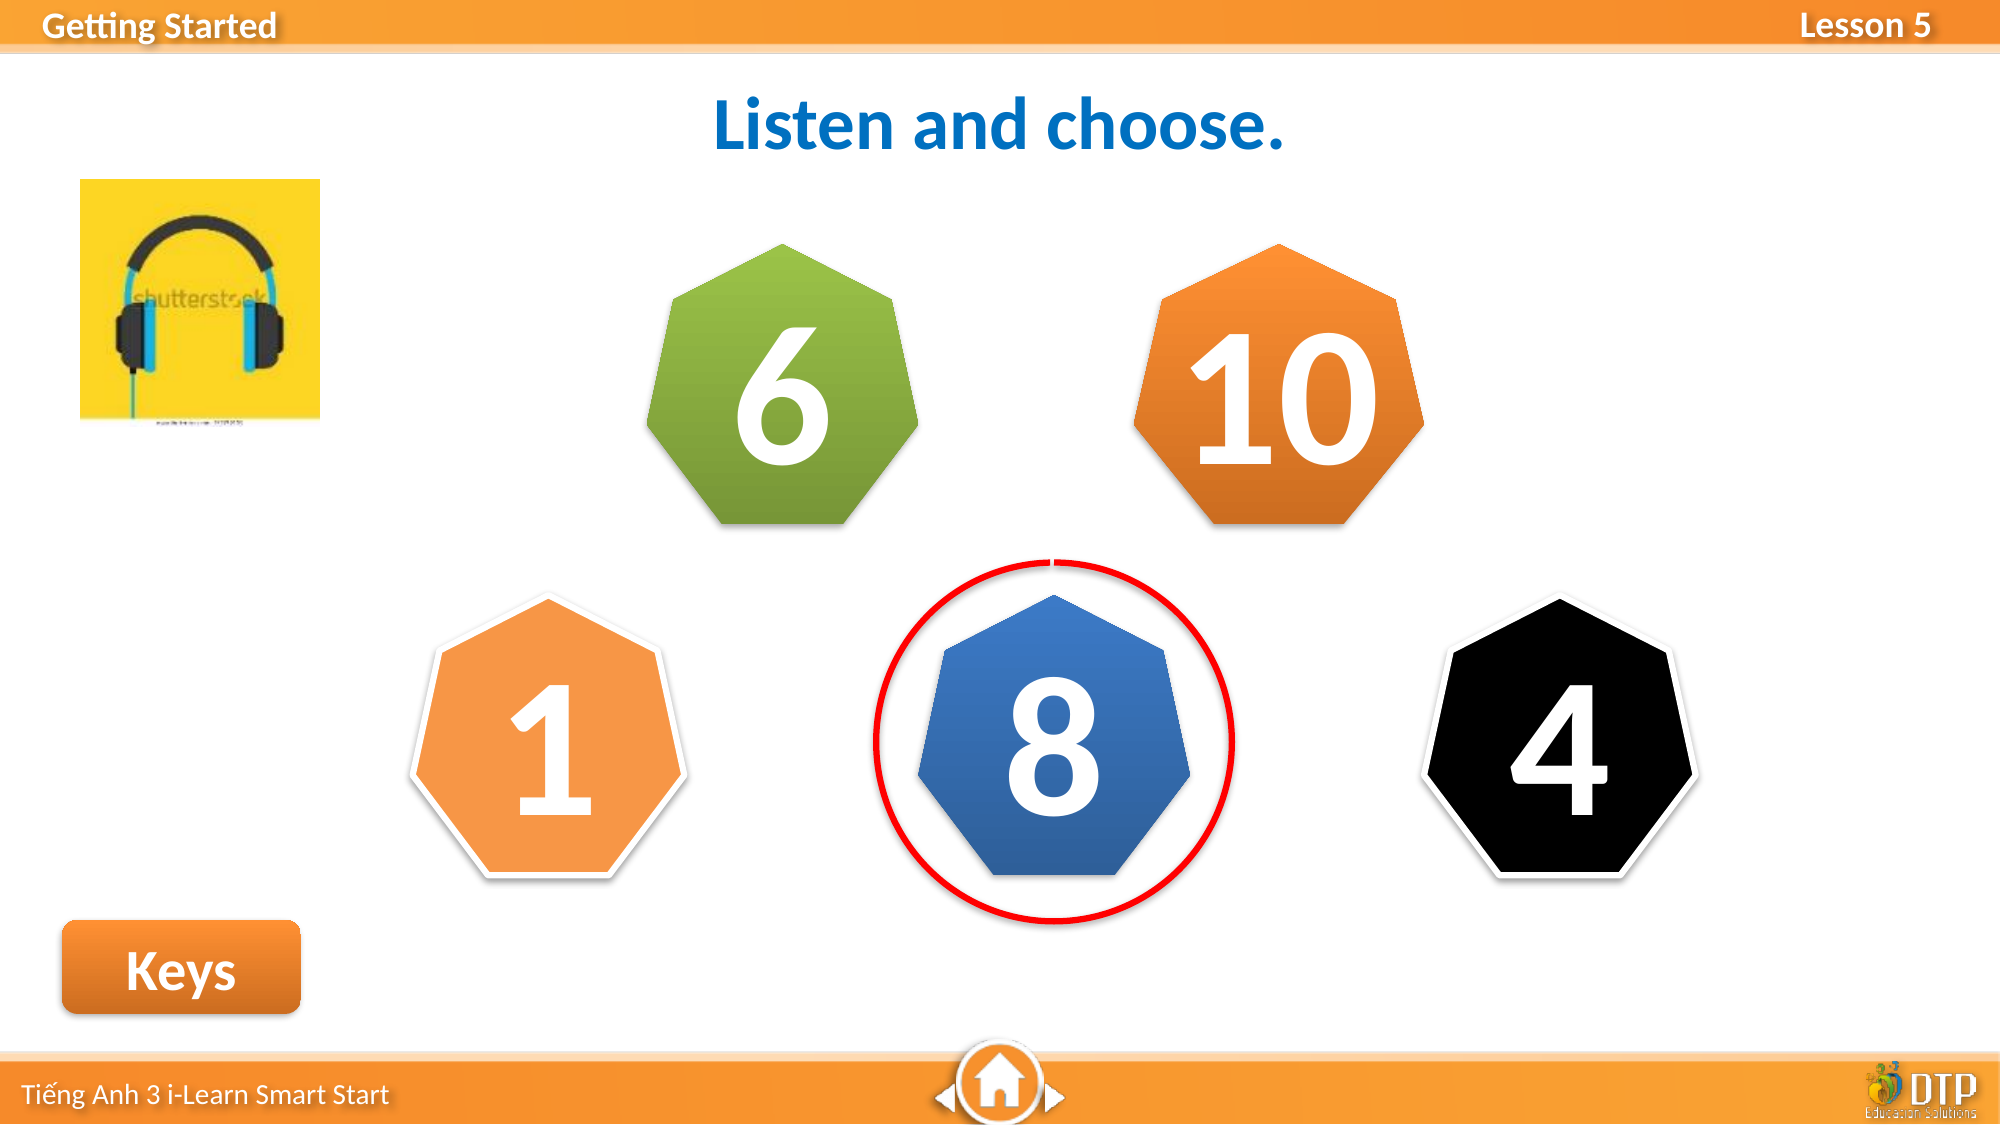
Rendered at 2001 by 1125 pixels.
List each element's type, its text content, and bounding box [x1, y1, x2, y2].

text_box Keys [62, 919, 302, 1014]
text_box Listen and choose. [450, 67, 1550, 173]
text_box 1 [409, 592, 688, 879]
text_box 10 [1133, 244, 1424, 525]
text_box 4 [1420, 592, 1699, 879]
text_box [873, 559, 1236, 925]
text_box 6 [646, 244, 919, 525]
picture [0, 0, 2000, 1125]
